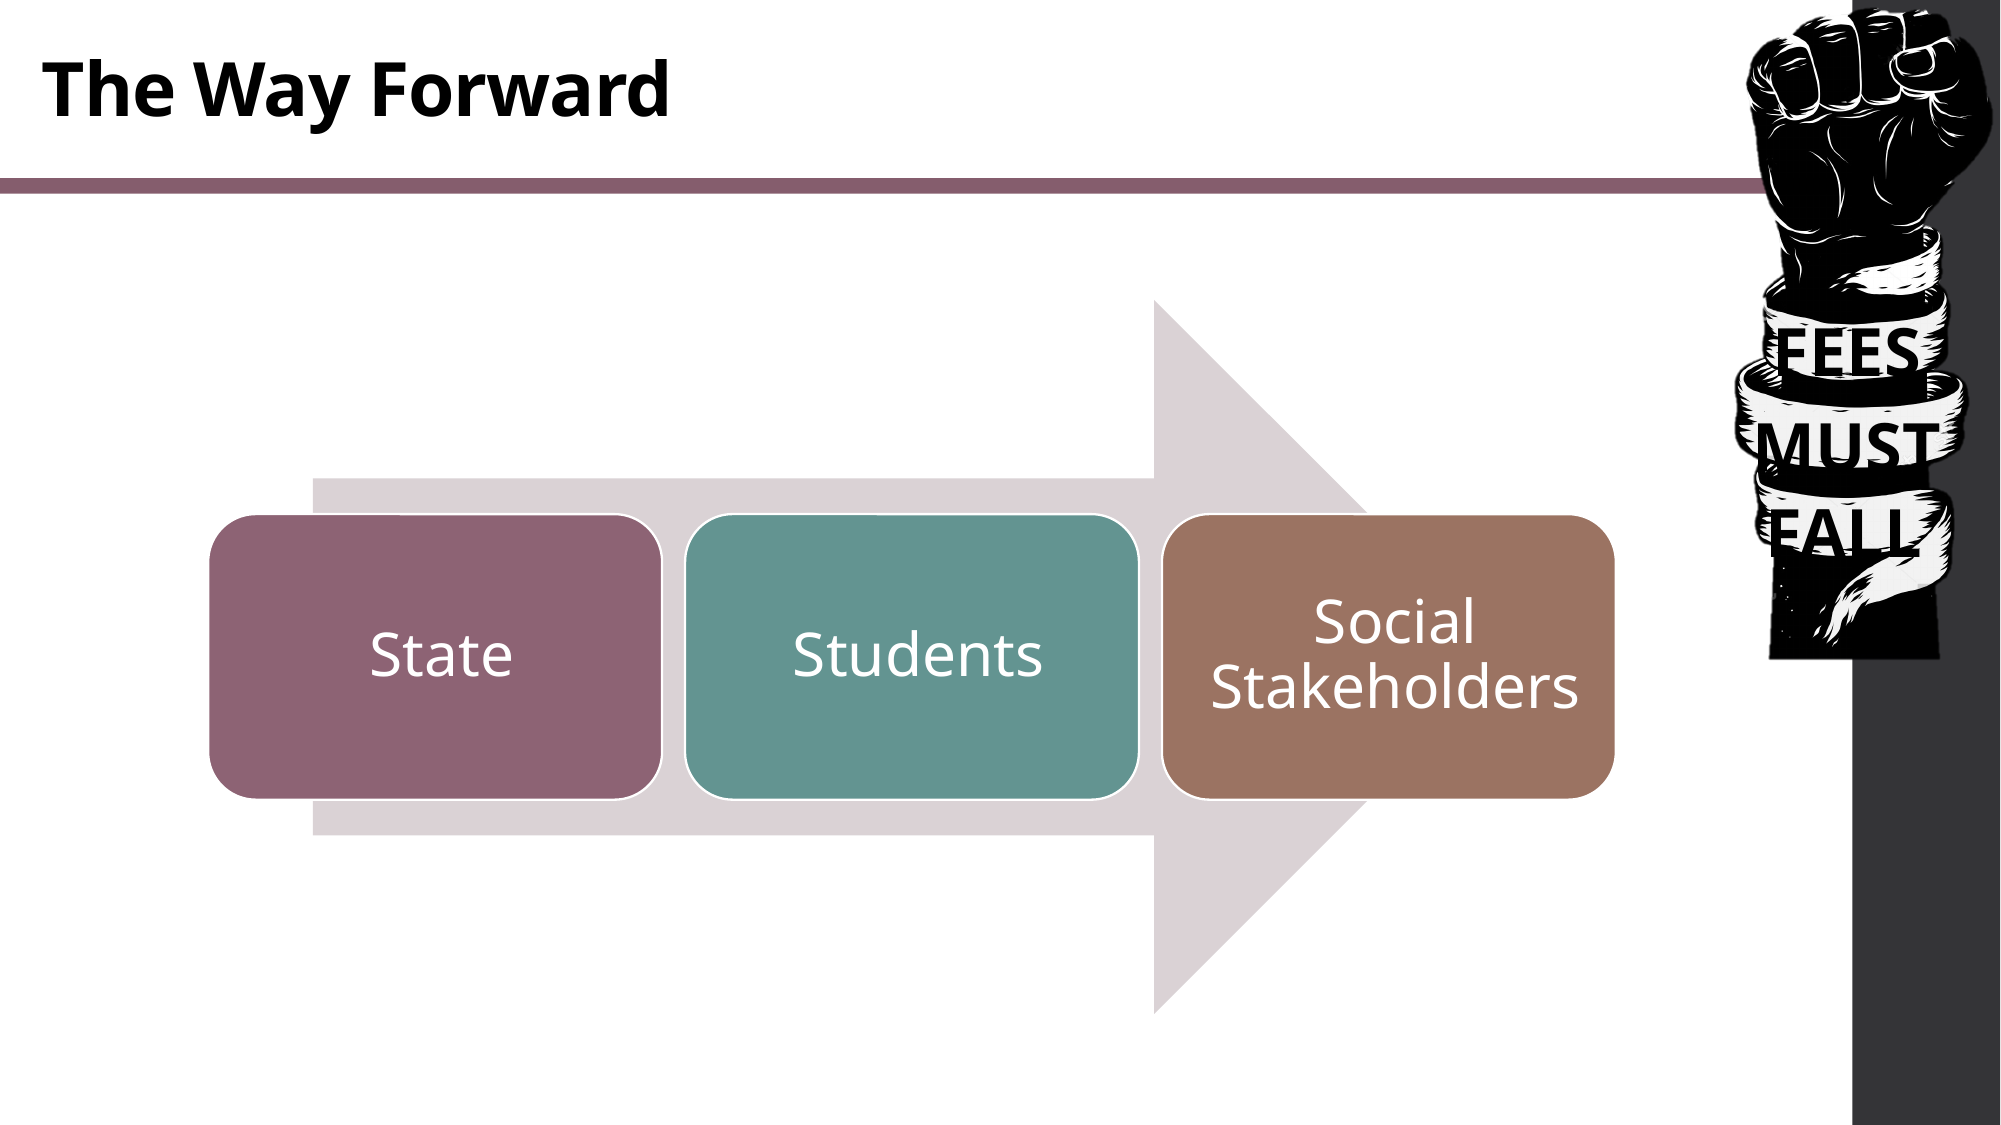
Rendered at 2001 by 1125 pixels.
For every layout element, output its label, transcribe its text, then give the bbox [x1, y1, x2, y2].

text_box [0, 177, 27, 195]
text_box [137, 329, 1196, 1096]
text_box The Way Forward [27, 44, 1565, 262]
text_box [1572, 0, 2000, 707]
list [206, 299, 1618, 1015]
